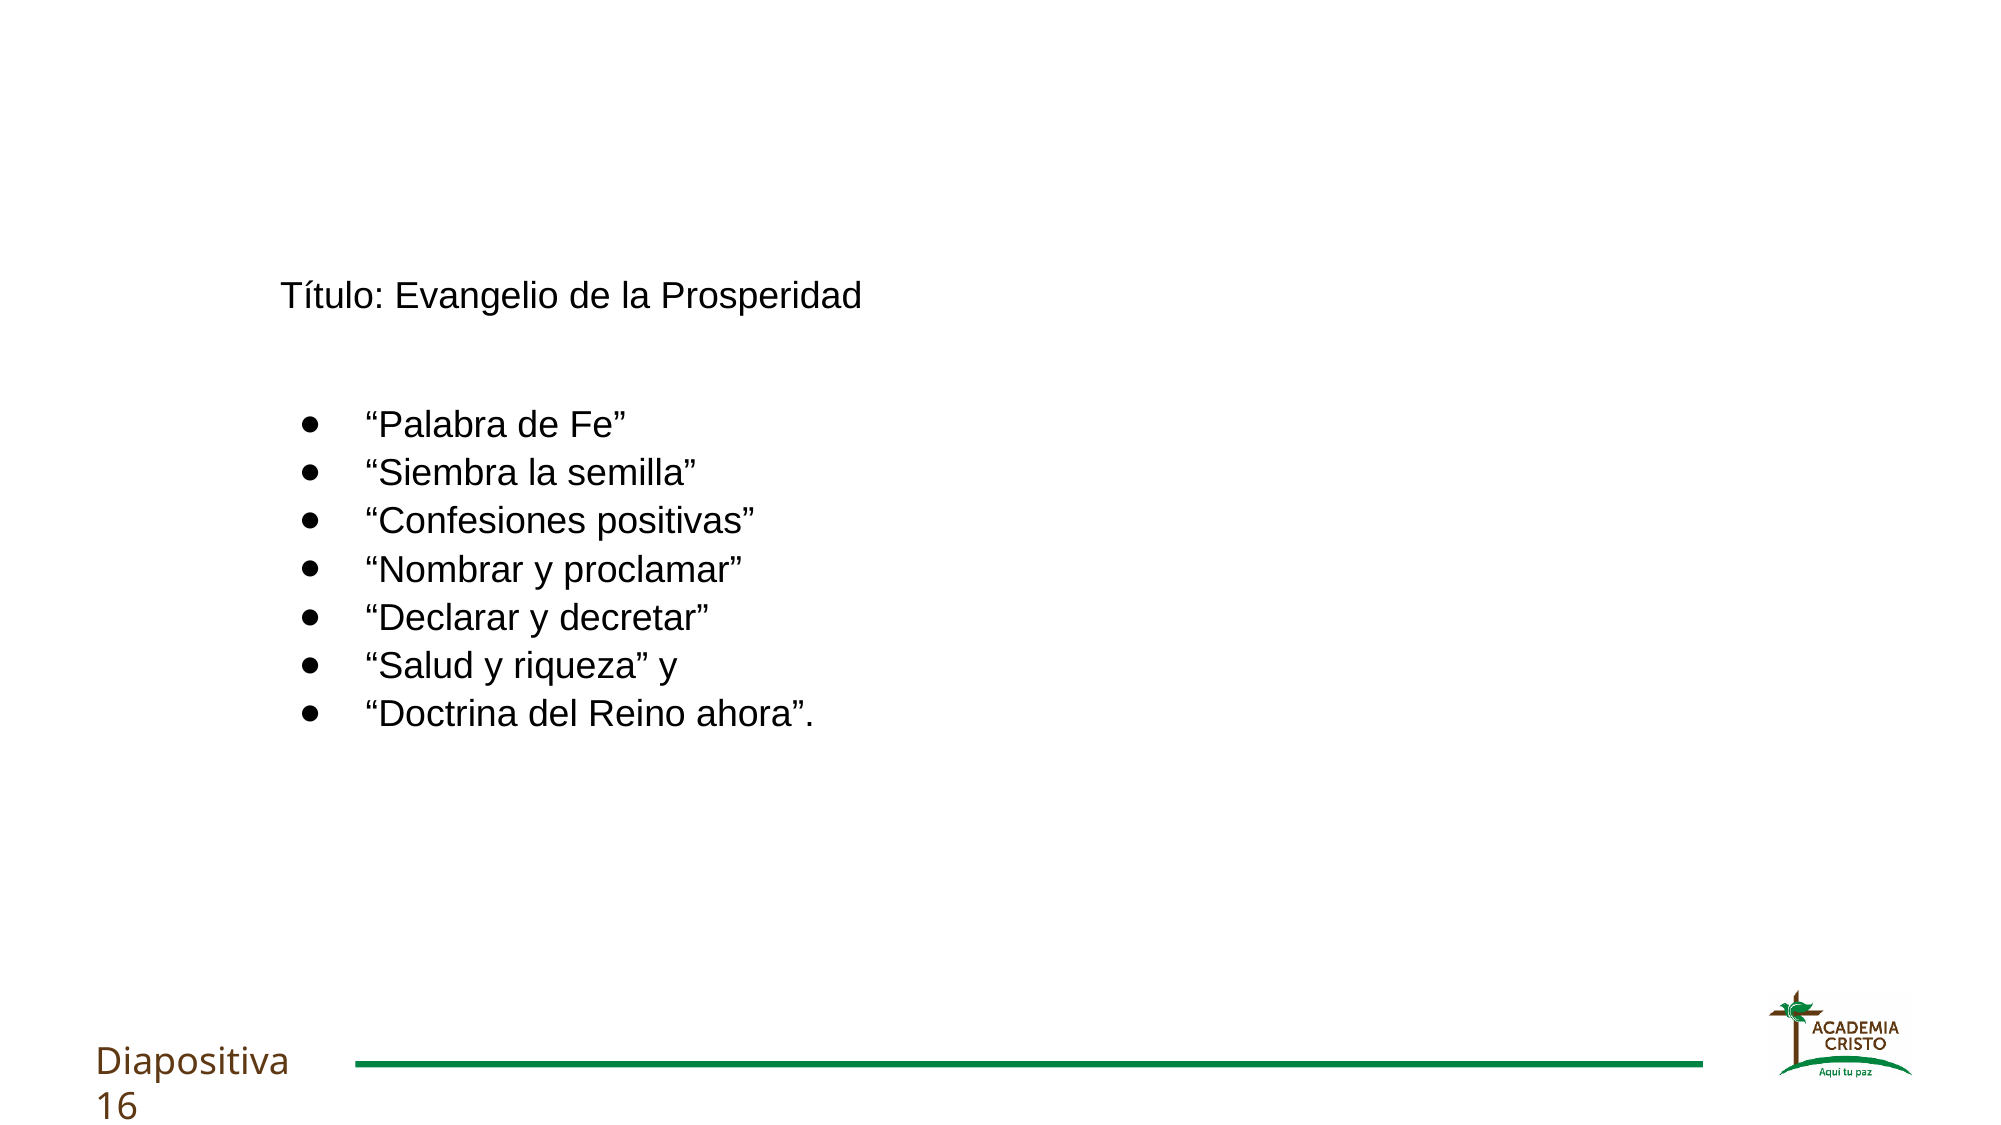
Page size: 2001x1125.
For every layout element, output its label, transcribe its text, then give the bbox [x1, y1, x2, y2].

text_box Título: Evangelio de la Prosperidad “Palabra de Fe” “Siembra la semilla” “Confesiones positivas” “Nombrar y proclamar” “Declarar y decretar” “Salud y riqueza” y “Doctrina del Reino ahora”. [265, 260, 1812, 742]
text_box Diapositiva 16 [80, 1029, 326, 1125]
picture [1760, 984, 1922, 1091]
